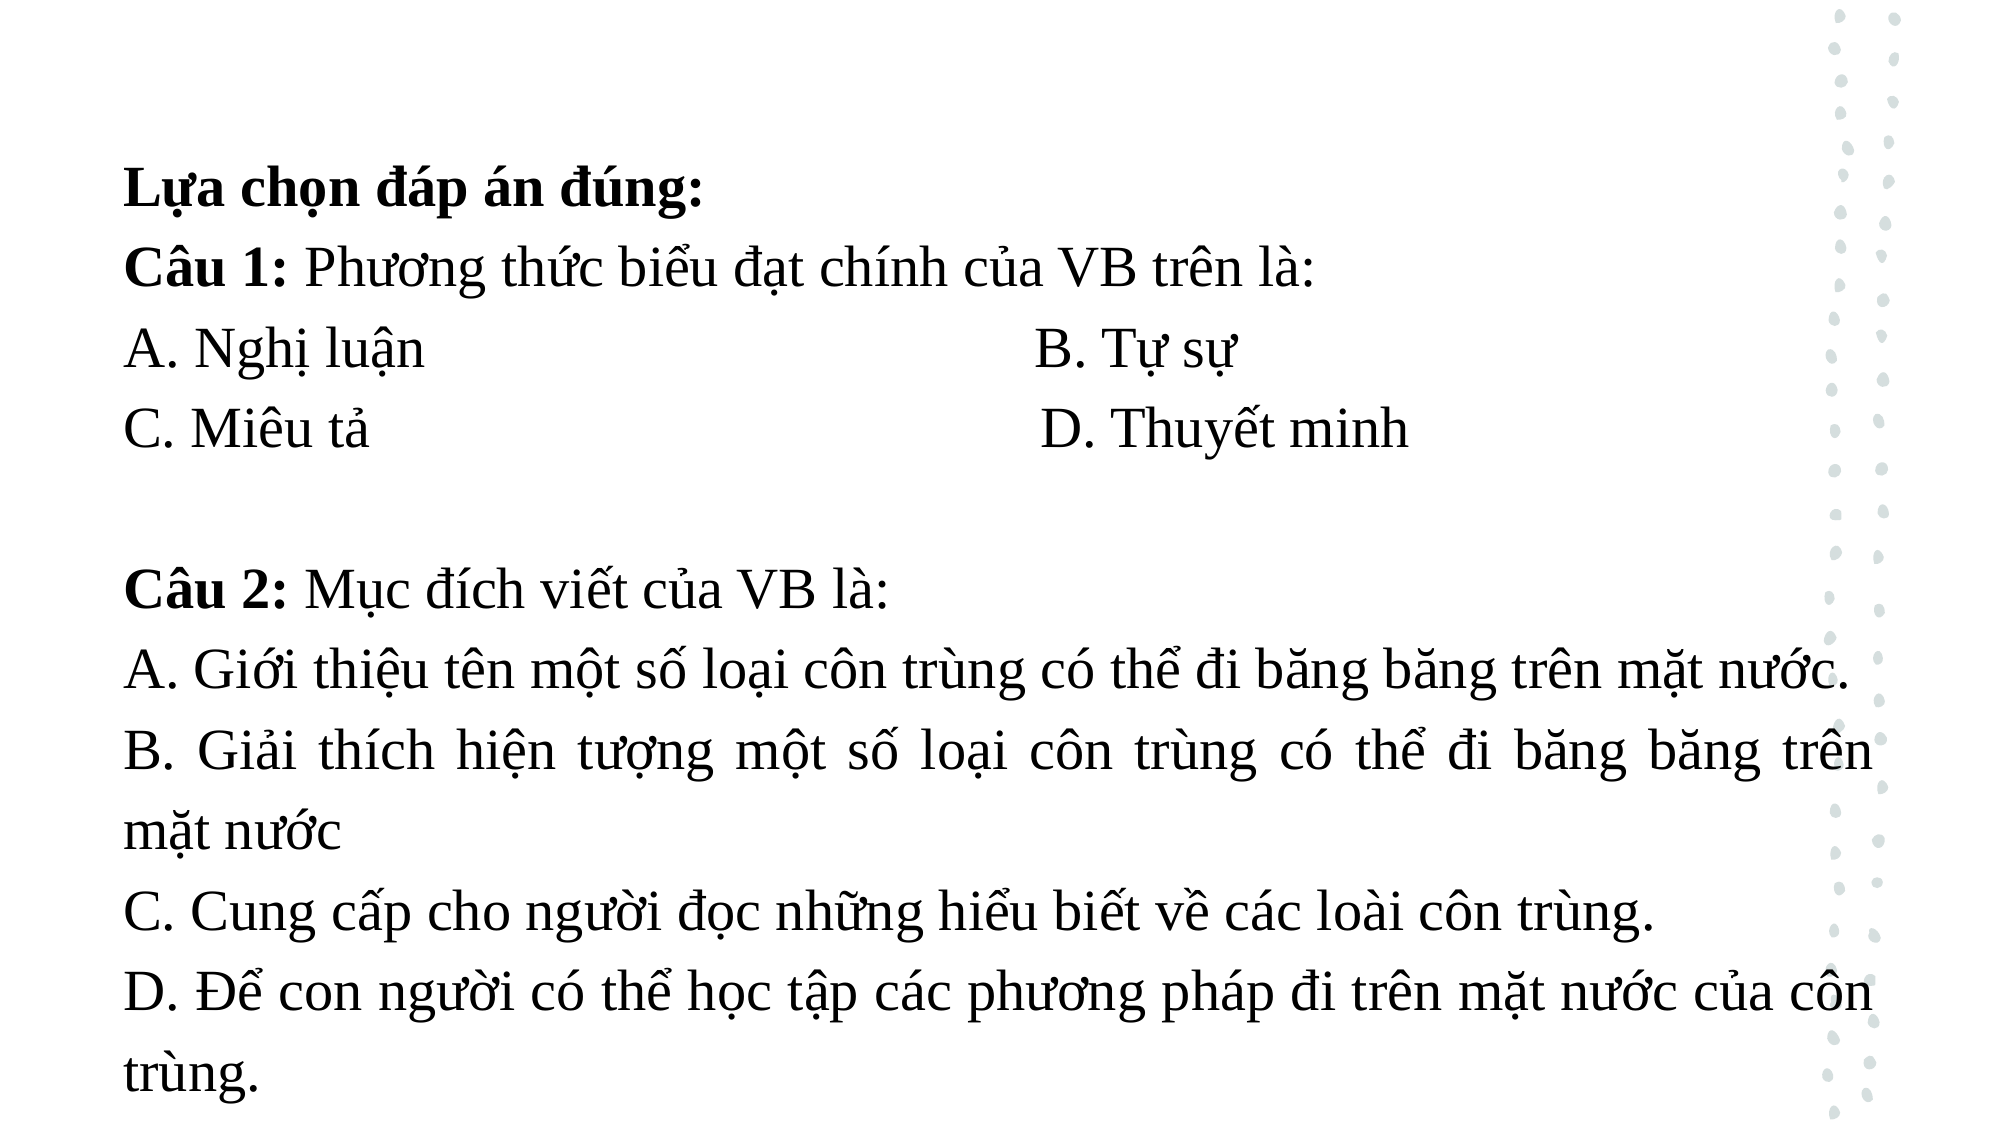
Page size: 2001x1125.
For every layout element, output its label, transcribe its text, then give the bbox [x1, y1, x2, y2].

text_box Lựa chọn đáp án đúng: Câu 1: Phương thức biểu đạt chính của VB trên là: A. Nghị luận B. Tự sự C. Miêu tả D. Thuyết minh Câu 2: Mục đích viết của VB là: A. Giới thiệu tên một số loại côn trùng có thể đi băng băng trên mặt nước. B. Giải thích hiện tượng một số loại côn trùng có thể đi băng băng trên mặt nước C. Cung cấp cho người đọc những hiểu biết về các loài côn trùng. D. Để con người có thể học tập các phương pháp đi trên mặt nước của côn trùng. [108, 130, 1890, 1111]
